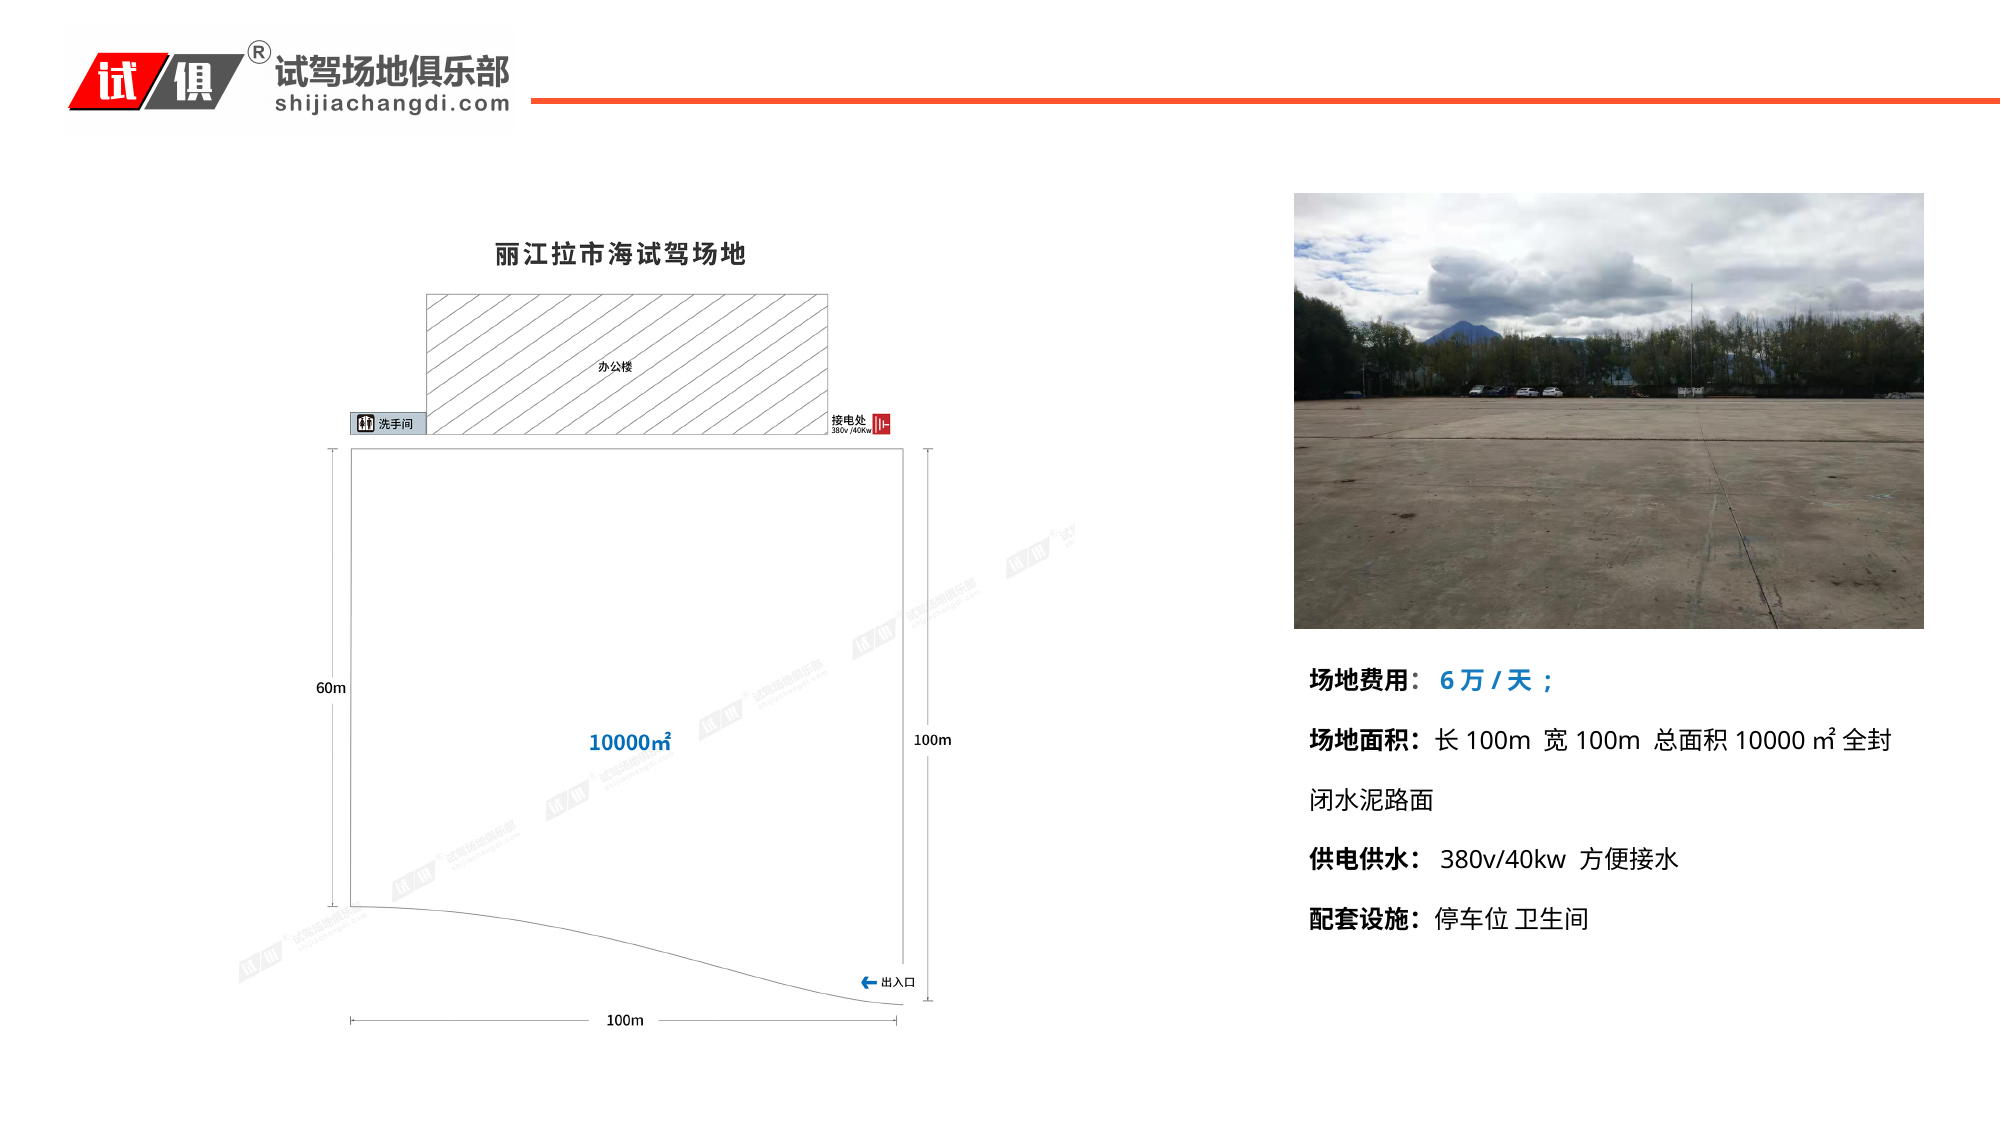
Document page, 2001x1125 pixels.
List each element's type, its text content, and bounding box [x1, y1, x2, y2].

picture [1294, 193, 1924, 629]
picture [53, 26, 531, 134]
picture [217, 193, 1075, 1069]
text_box 场地费用：6万/天 ; 场地面积：长100m 宽100m 总面积10000㎡ 全封闭水泥路面 供电供水：380v/40kw 方便接水 配套设施：停车位 卫生间 [1294, 629, 1924, 942]
